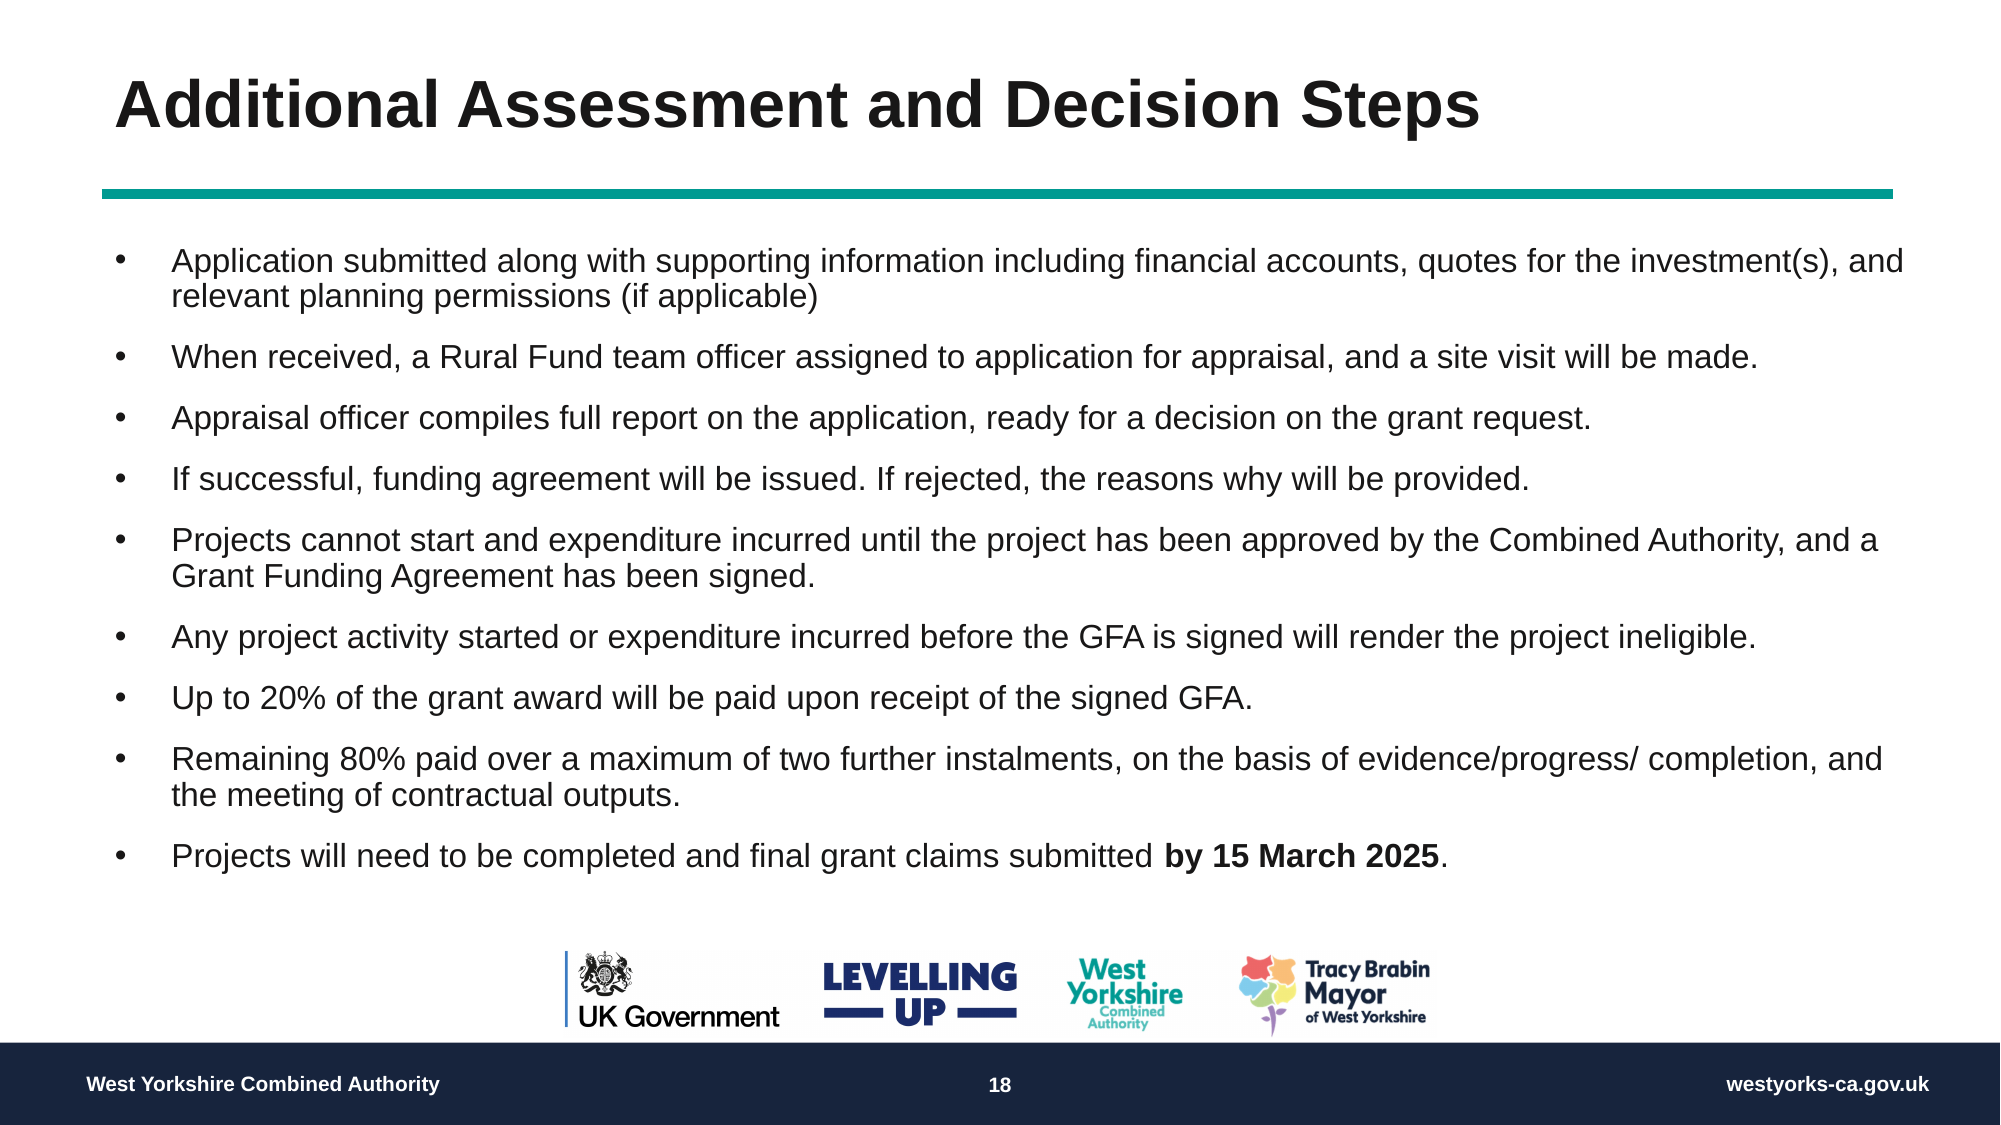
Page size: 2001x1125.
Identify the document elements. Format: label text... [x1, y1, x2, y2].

title Additional Assessment and Decision Steps [99, 45, 1900, 167]
picture [562, 950, 1437, 1038]
list Application submitted along with supporting information including financial accounts, quotes for the investment(s), and relevant planning permissions (if applicable) When received, a Rural Fund team officer assigned to application for appraisal, and a site visit will be made. Appraisal officer compiles full report on the application, ready for a decision on the grant request. If successful, funding agreement will be issued. If rejected, the reasons why will be provided. Projects cannot start and expenditure incurred until the project has been approved by the Combined Authority, and a Grant Funding Agreement has been signed. Any project activity started or expenditure incurred before the GFA is signed will render the project ineligible. Up to 20% of the grant award will be paid upon receipt of the signed GFA. Remaining 80% paid over a maximum of two further instalments, on the basis of evidence/progress/ completion, and the meeting of contractual outputs. Projects will need to be completed and final grant claims submitted by 15 March 2025. [99, 235, 1945, 969]
